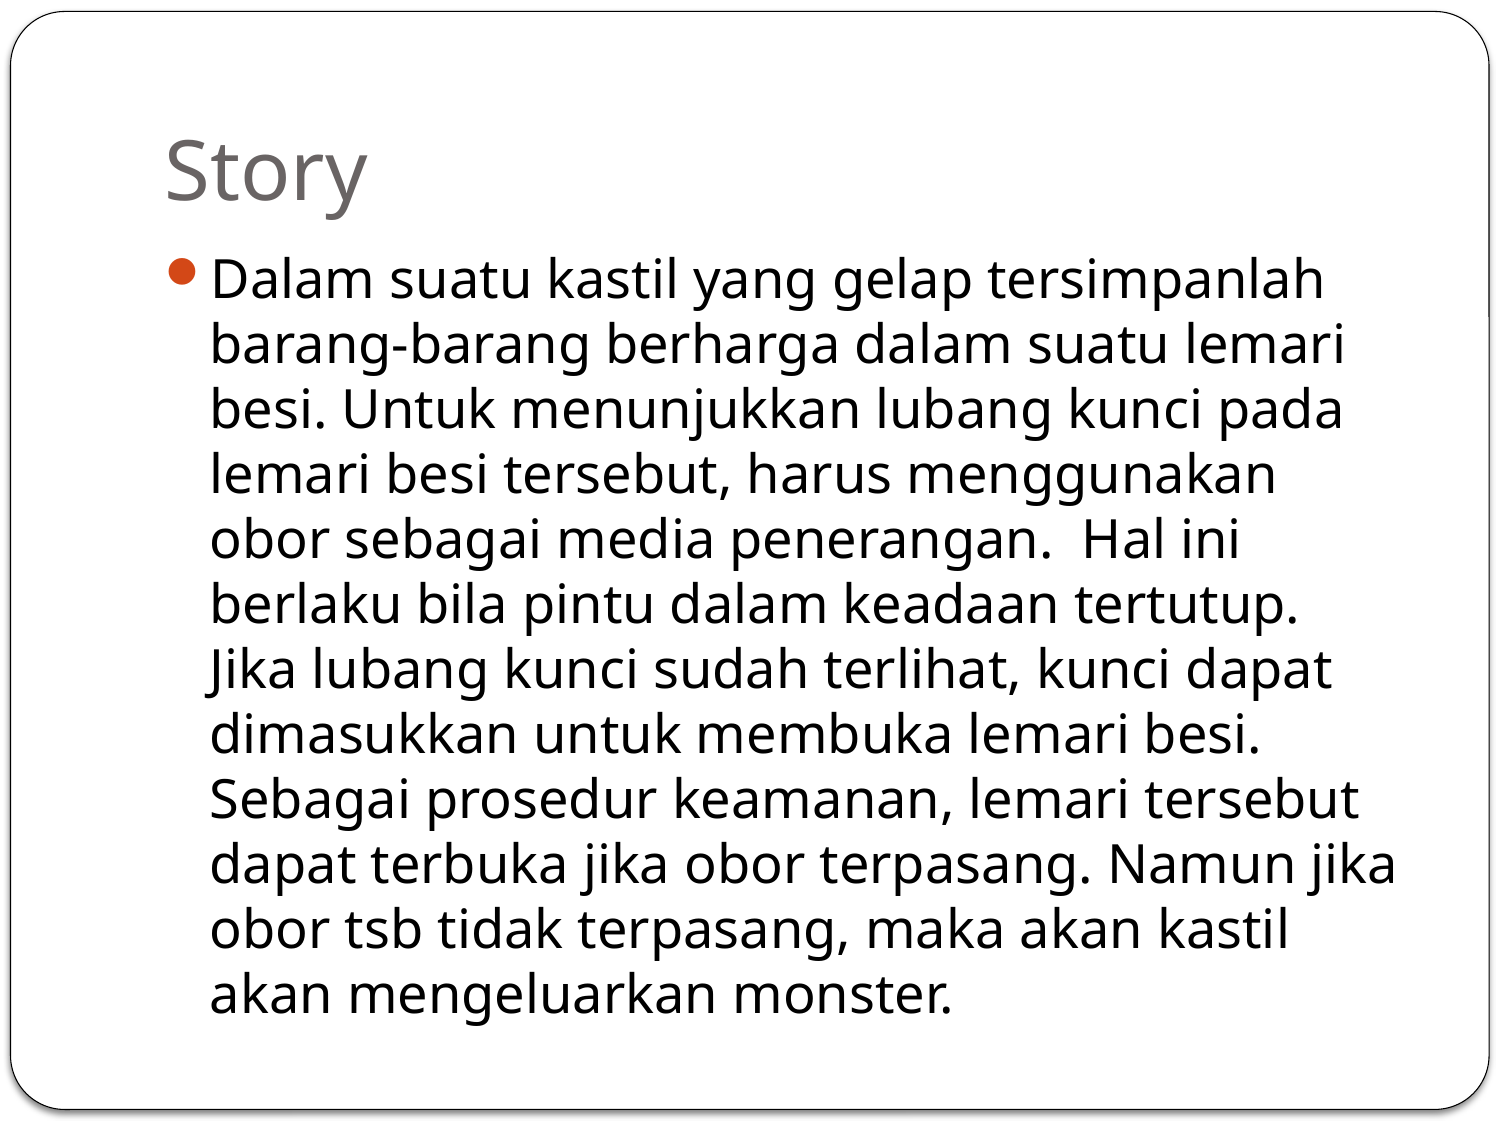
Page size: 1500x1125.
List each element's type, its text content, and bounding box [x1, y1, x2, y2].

list Dalam suatu kastil yang gelap tersimpanlah barang-barang berharga dalam suatu lemari besi. Untuk menunjukkan lubang kunci pada lemari besi tersebut, harus menggunakan obor sebagai media penerangan. Hal ini berlaku bila pintu dalam keadaan tertutup. Jika lubang kunci sudah terlihat, kunci dapat dimasukkan untuk membuka lemari besi. Sebagai prosedur keamanan, lemari tersebut dapat terbuka jika obor terpasang. Namun jika obor tsb tidak terpasang, maka akan kastil akan mengeluarkan monster. [150, 237, 1425, 988]
title Story [150, 45, 1425, 233]
